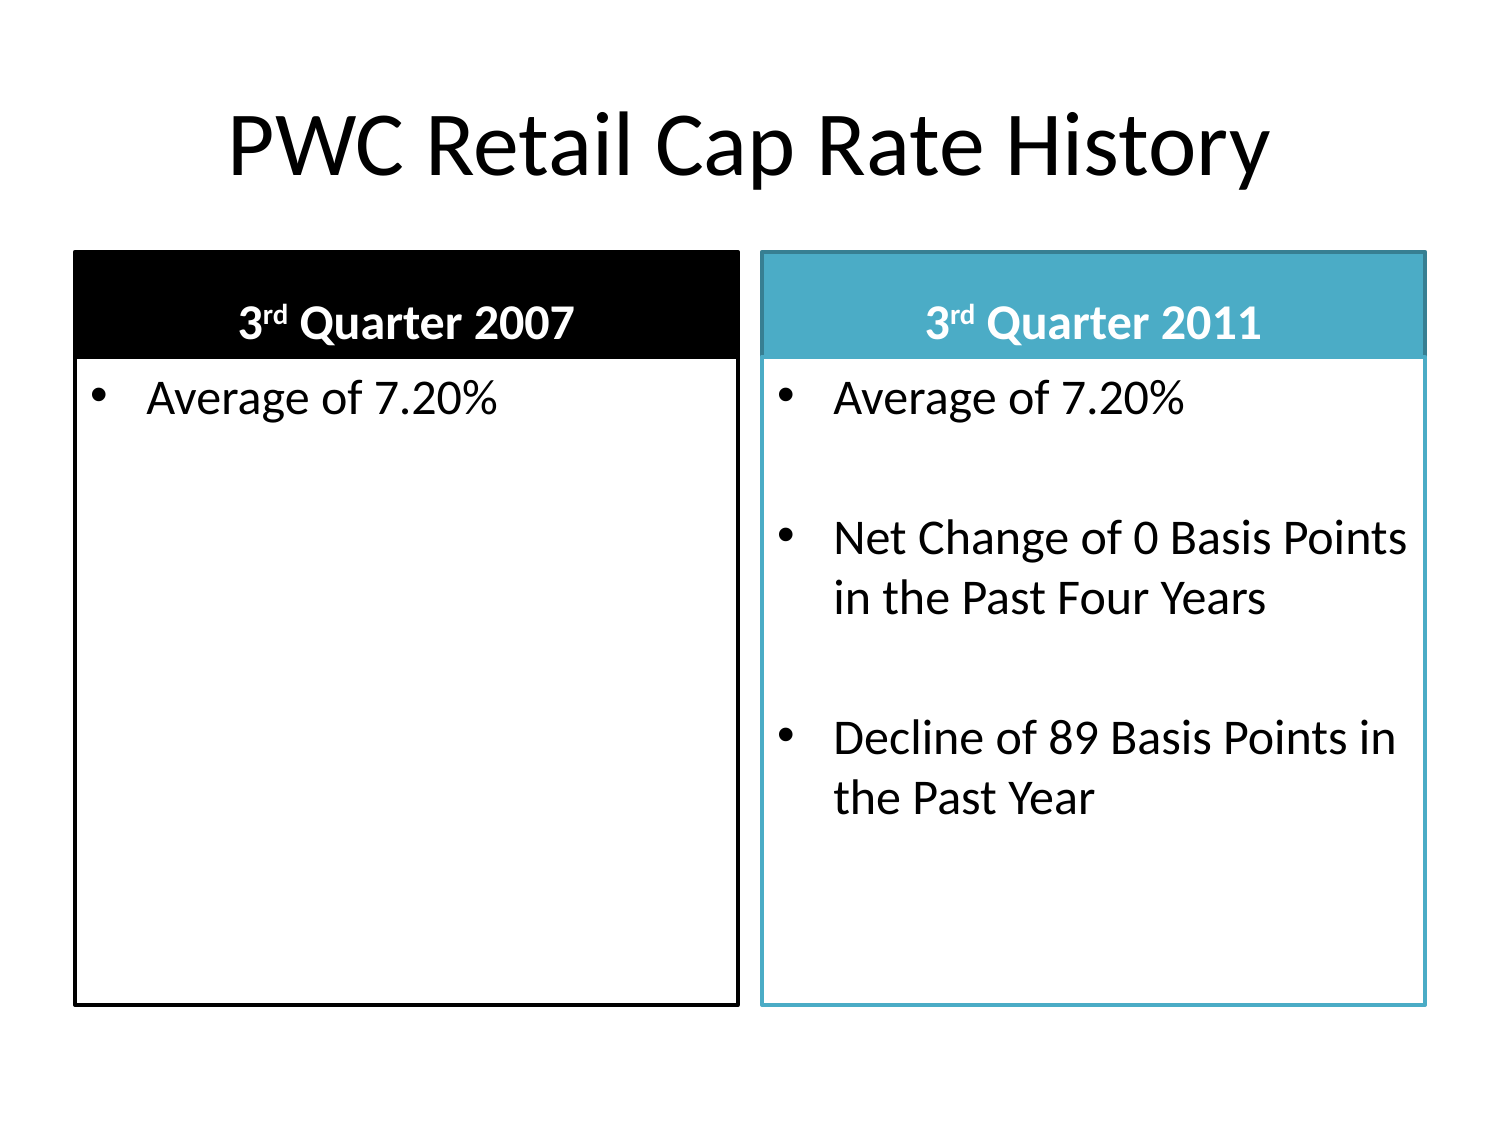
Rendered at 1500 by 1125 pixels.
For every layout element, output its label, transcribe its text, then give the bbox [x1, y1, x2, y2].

list 3rd Quarter 2007 [73, 250, 740, 355]
list Average of 7.20% [73, 355, 740, 1007]
list 3rd Quarter 2011 [760, 250, 1427, 355]
list Average of 7.20% Net Change of 0 Basis Points in the Past Four Years Decline of 89 Basis Points in the Past Year [760, 355, 1427, 1007]
title PWC Retail Cap Rate History [75, 45, 1425, 233]
